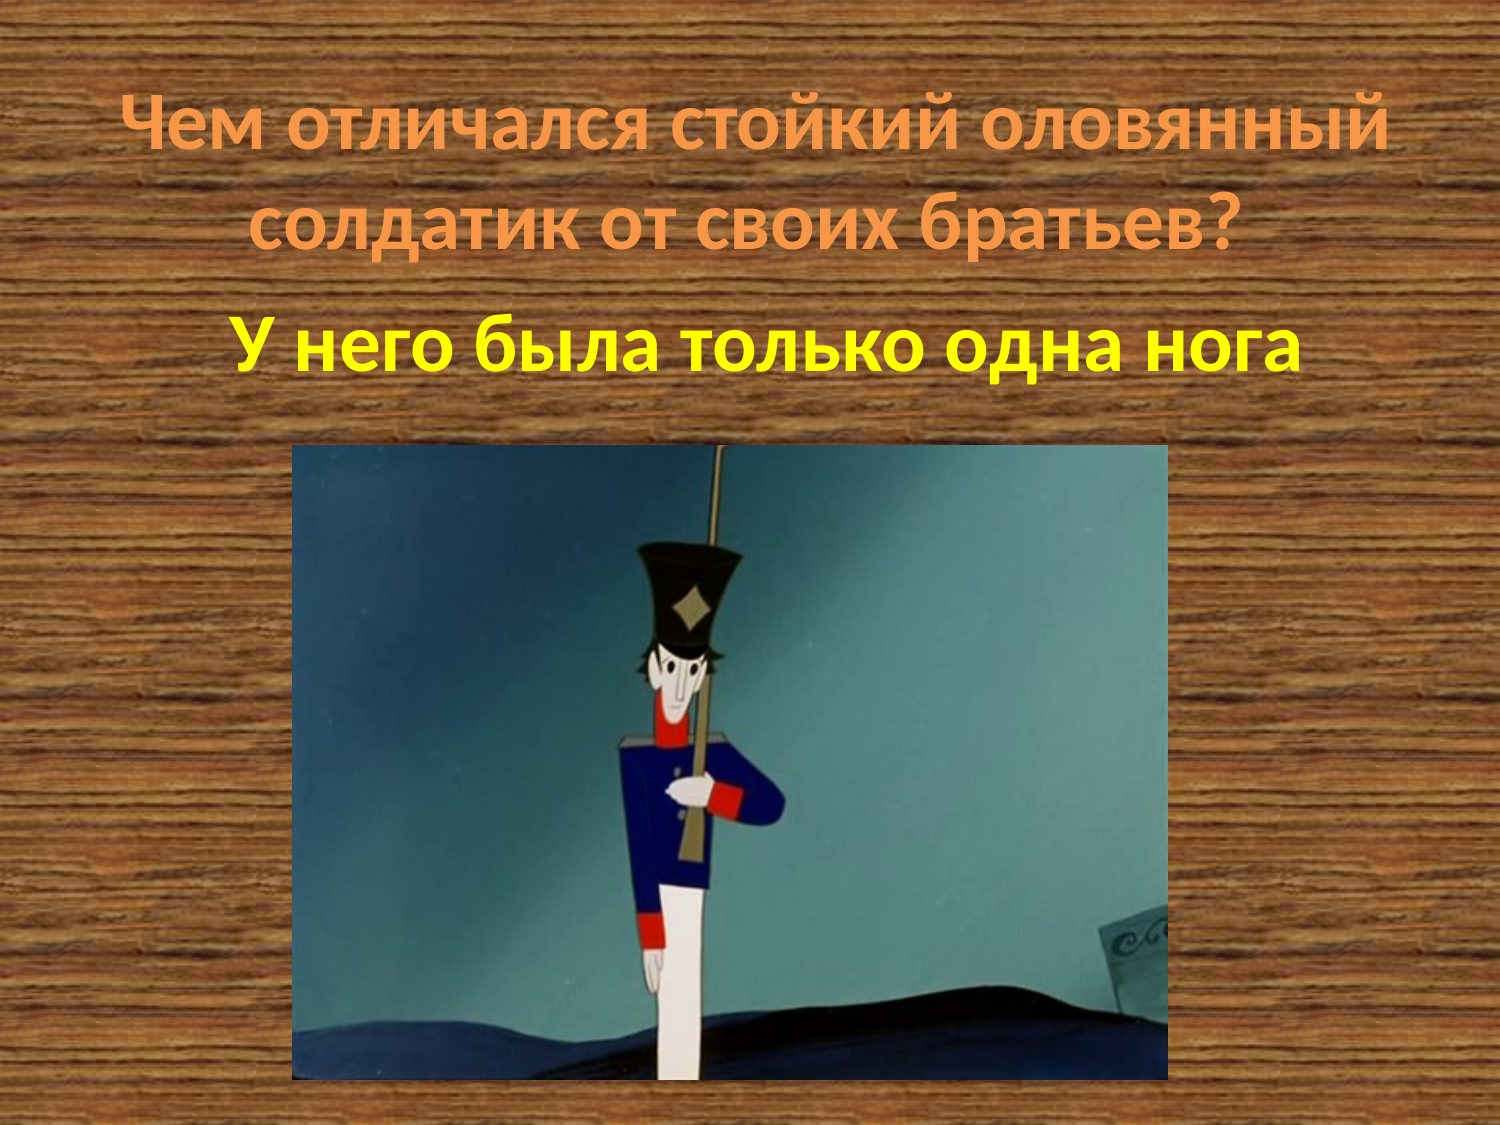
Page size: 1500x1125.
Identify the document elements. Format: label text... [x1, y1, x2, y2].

text_box Чем отличался стойкий оловянный солдатик от своих братьев? [46, 58, 1465, 274]
text_box У него была только одна нога [215, 281, 1320, 396]
picture [0, 0, 1500, 1125]
